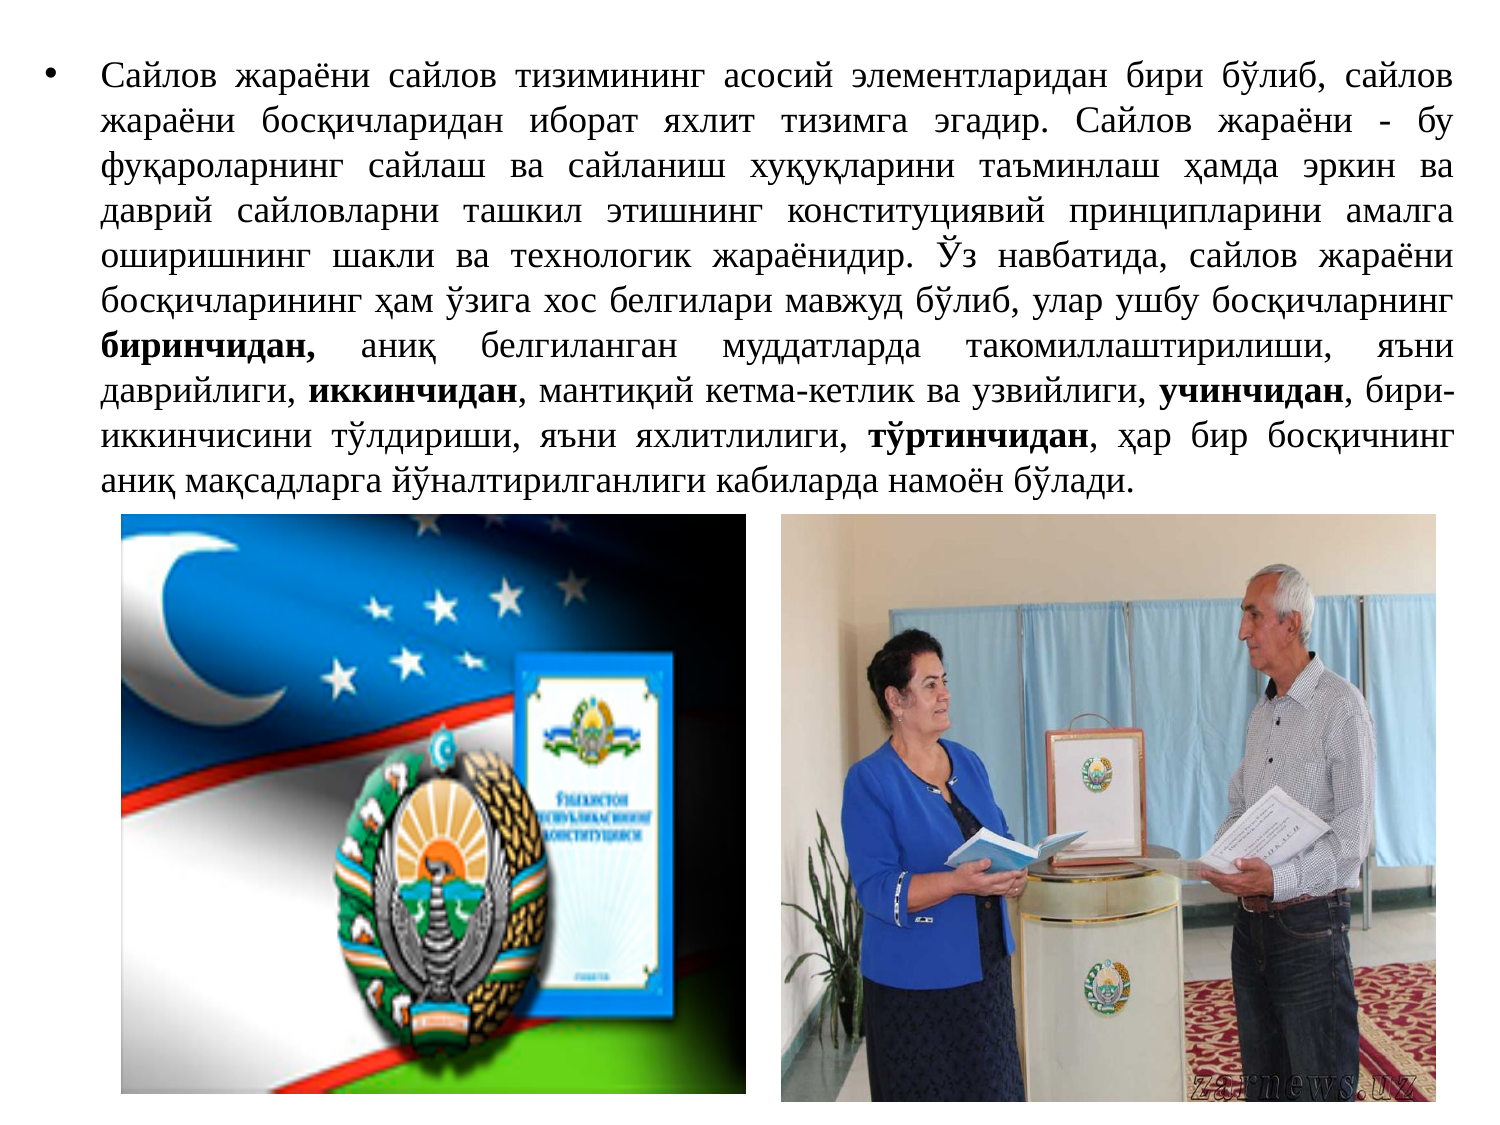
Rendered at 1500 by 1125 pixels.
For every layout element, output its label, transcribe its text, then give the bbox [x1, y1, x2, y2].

picture [780, 514, 1436, 1102]
list Сайлов жараёни сайлов тизимининг асосий элементларидан бири бўлиб, сайлов жараёни босқичларидан иборат яхлит тизимга эгадир. Сайлов жараёни - бу фуқароларнинг сайлаш ва сайланиш хуқуқларини таъминлаш ҳамда эркин ва даврий сайловларни ташкил этишнинг конституциявий принципларини амалга оширишнинг шакли ва технологик жараёнидир. Ўз навбатида, сайлов жараёни босқичларининг ҳам ўзига хос белгилари мавжуд бўлиб, улар ушбу босқичларнинг биринчидан, аниқ белгиланган муддатларда такомиллаштирилиши, яъни даврийлиги, иккинчидан, мантиқий кетма-кетлик ва узвийлиги, учинчидан, бири-иккинчисини тўлдириши, яъни яхлитлилиги, тўртинчидан, ҳар бир босқичнинг аниқ мақсадларга йўналтирилганлиги кабиларда намоён бўлади. [29, 42, 1471, 575]
picture [121, 514, 746, 1094]
